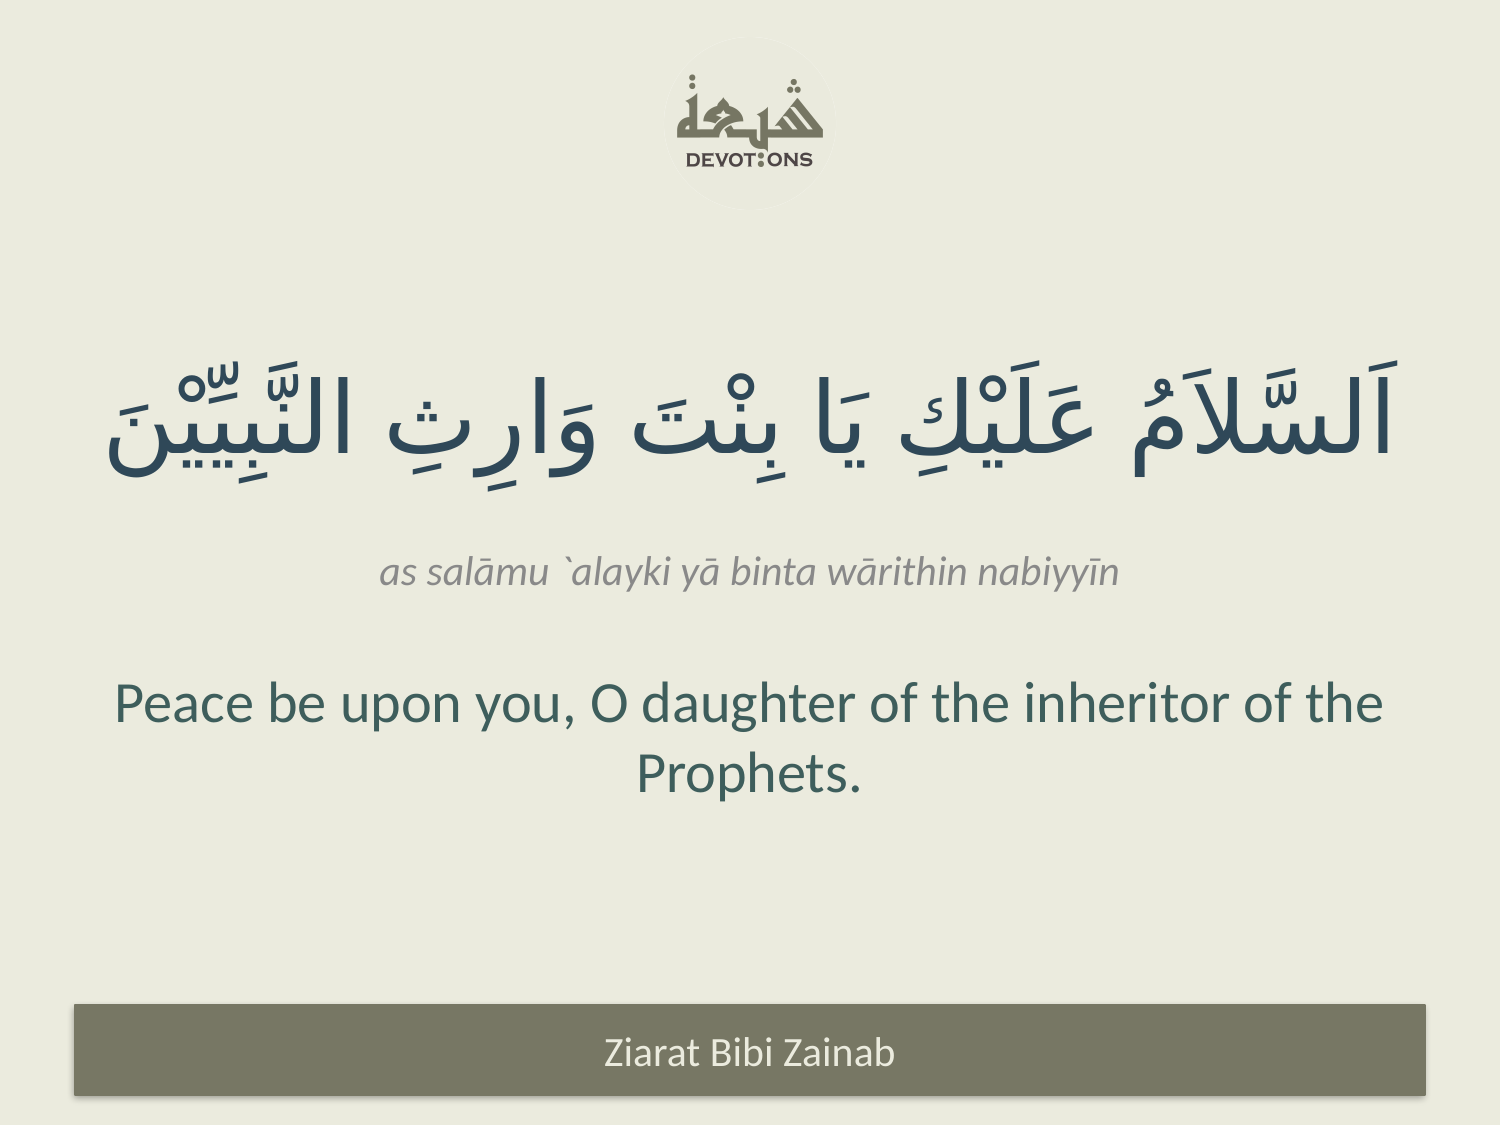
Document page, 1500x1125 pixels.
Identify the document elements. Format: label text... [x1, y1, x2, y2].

text_box [74, 1004, 1426, 1096]
text_box اَلسَّلاَمُ عَلَيْكِ يَا بِنْتَ وَارِثِ النَّبِيِّيْنَ as salāmu `alayki yā binta wārithin nabiyyīn Peace be upon you, O daughter of the inheritor of the Prophets. [74, 346, 1425, 811]
text_box Ziarat Bibi Zainab [589, 1017, 911, 1083]
picture [656, 29, 844, 218]
